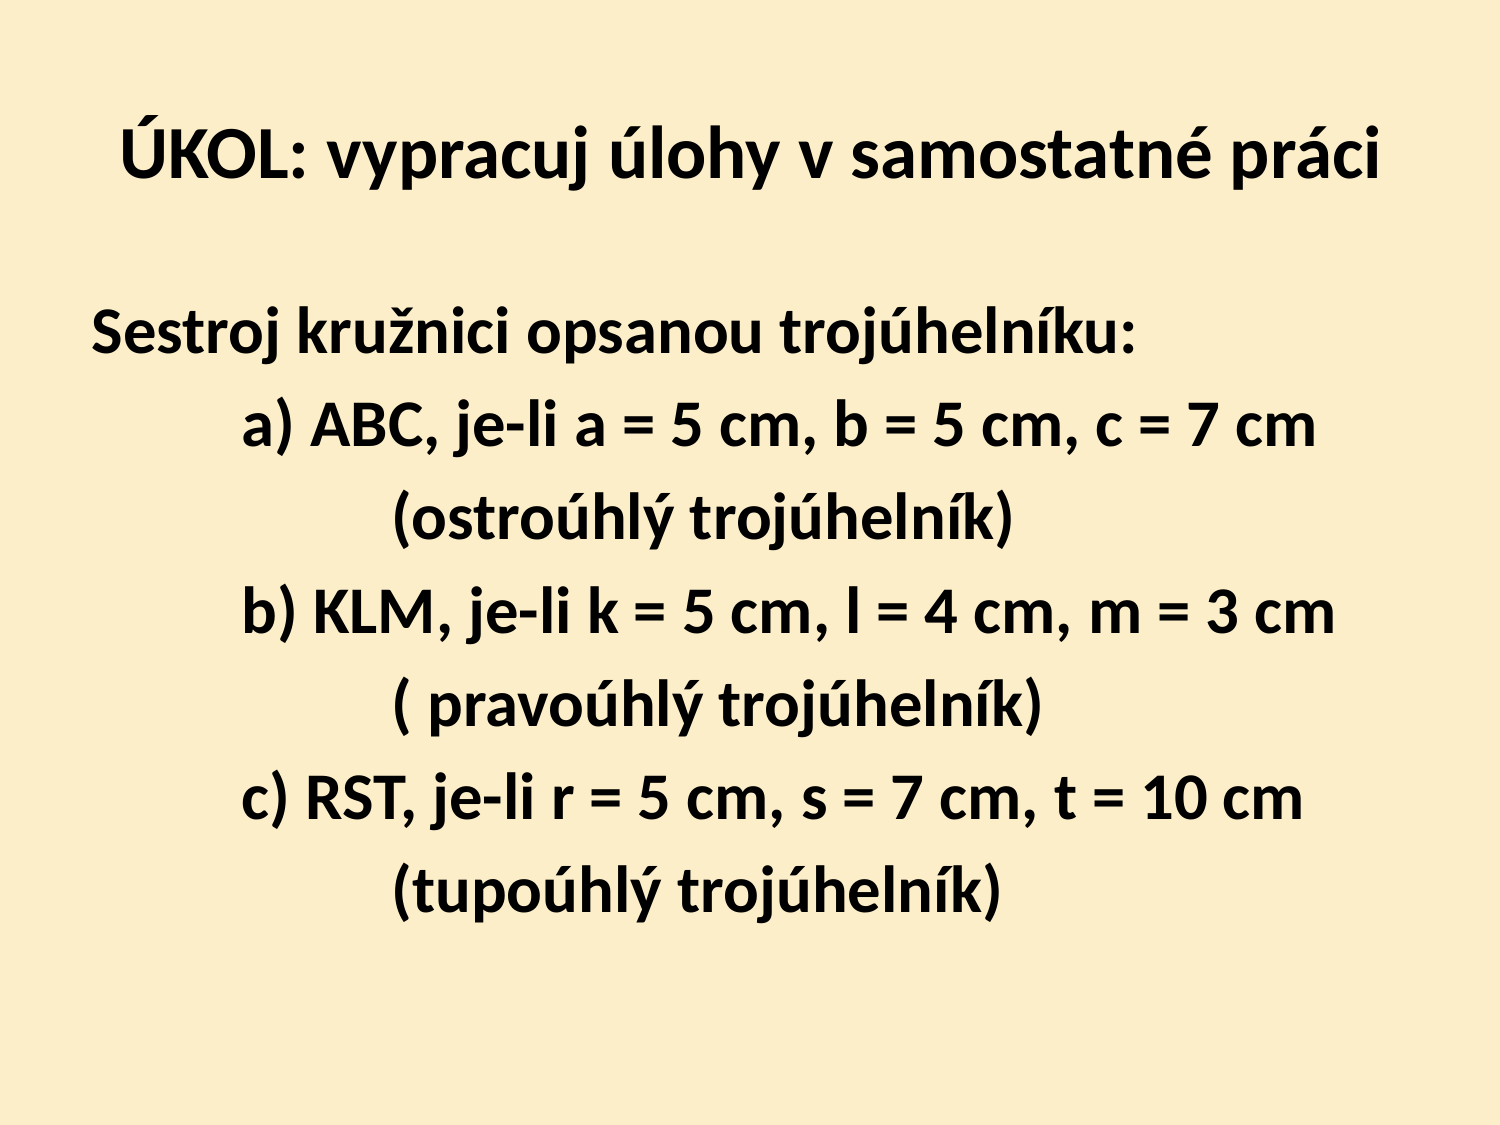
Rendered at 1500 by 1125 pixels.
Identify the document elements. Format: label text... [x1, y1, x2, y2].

list Sestroj kružnici opsanou trojúhelníku: a) ABC, je-li a = 5 cm, b = 5 cm, c = 7 cm (ostroúhlý trojúhelník) b) KLM, je-li k = 5 cm, l = 4 cm, m = 3 cm ( pravoúhlý trojúhelník) c) RST, je-li r = 5 cm, s = 7 cm, t = 10 cm (tupoúhlý trojúhelník) [76, 278, 1427, 1022]
title ÚKOL: vypracuj úlohy v samostatné práci [76, 54, 1427, 243]
